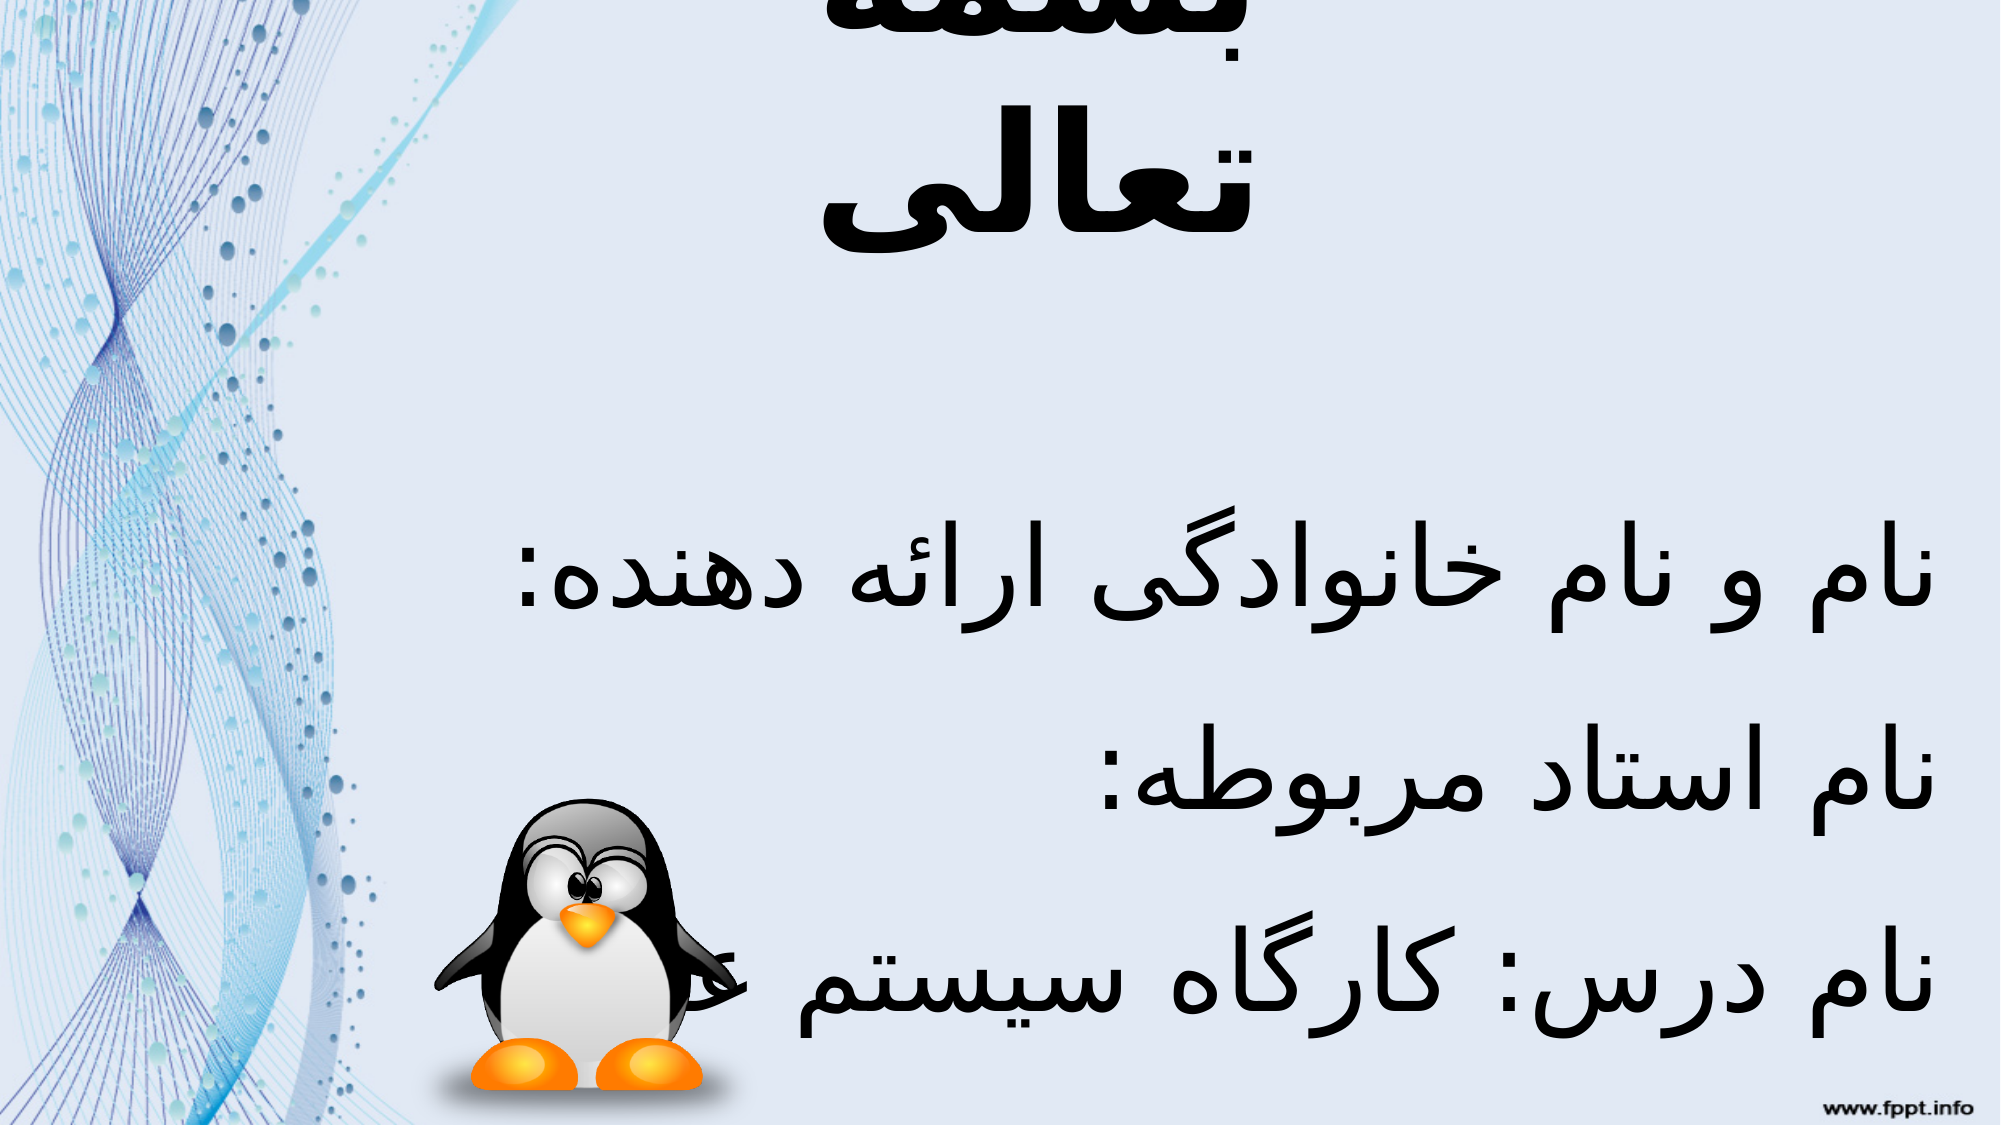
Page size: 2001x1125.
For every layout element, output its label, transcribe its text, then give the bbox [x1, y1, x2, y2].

title بسمه تعالی [605, 0, 1472, 274]
text_box نام و نام خانوادگی ارائه دهنده: نام استاد مربوطه: نام درس: کارگاه سیستم عامل پیشرفته [121, 419, 1957, 1125]
picture [0, 0, 2001, 1125]
picture [408, 789, 762, 1125]
